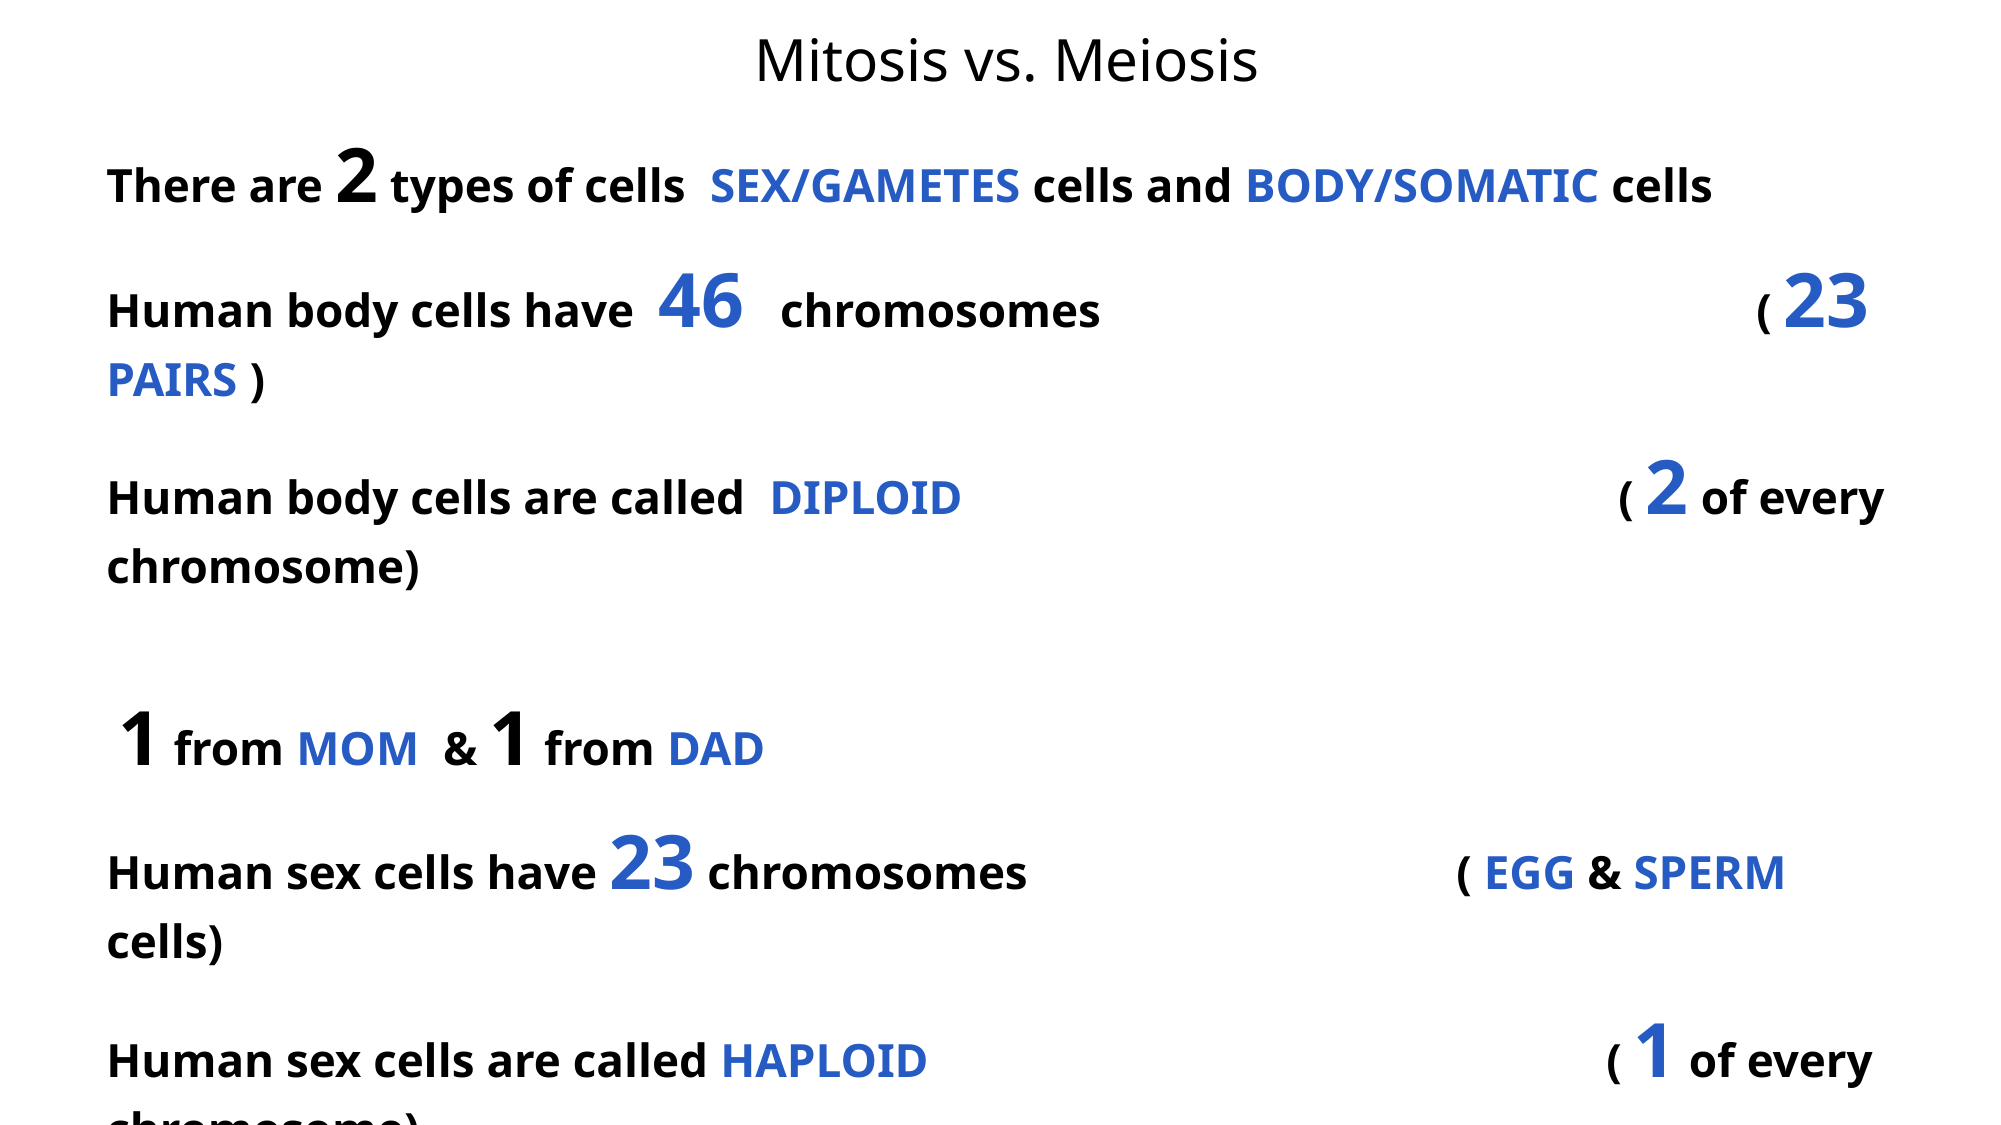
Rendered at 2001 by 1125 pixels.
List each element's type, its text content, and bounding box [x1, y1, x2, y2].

text_box Mitosis vs. Meiosis There are 2 types of cells SEX/GAMETES cells and BODY/SOMATIC cells Human body cells have 46 chromosomes ( 23 PAIRS ) Human body cells are called DIPLOID ( 2 of every chromosome) 1 from MOM & 1 from DAD Human sex cells have 23 chromosomes ( EGG & SPERM cells) Human sex cells are called HAPLOID ( 1 of every chromosome) EGG + SPERM = BABY (23 + 23 = 46) [91, 0, 1923, 1125]
